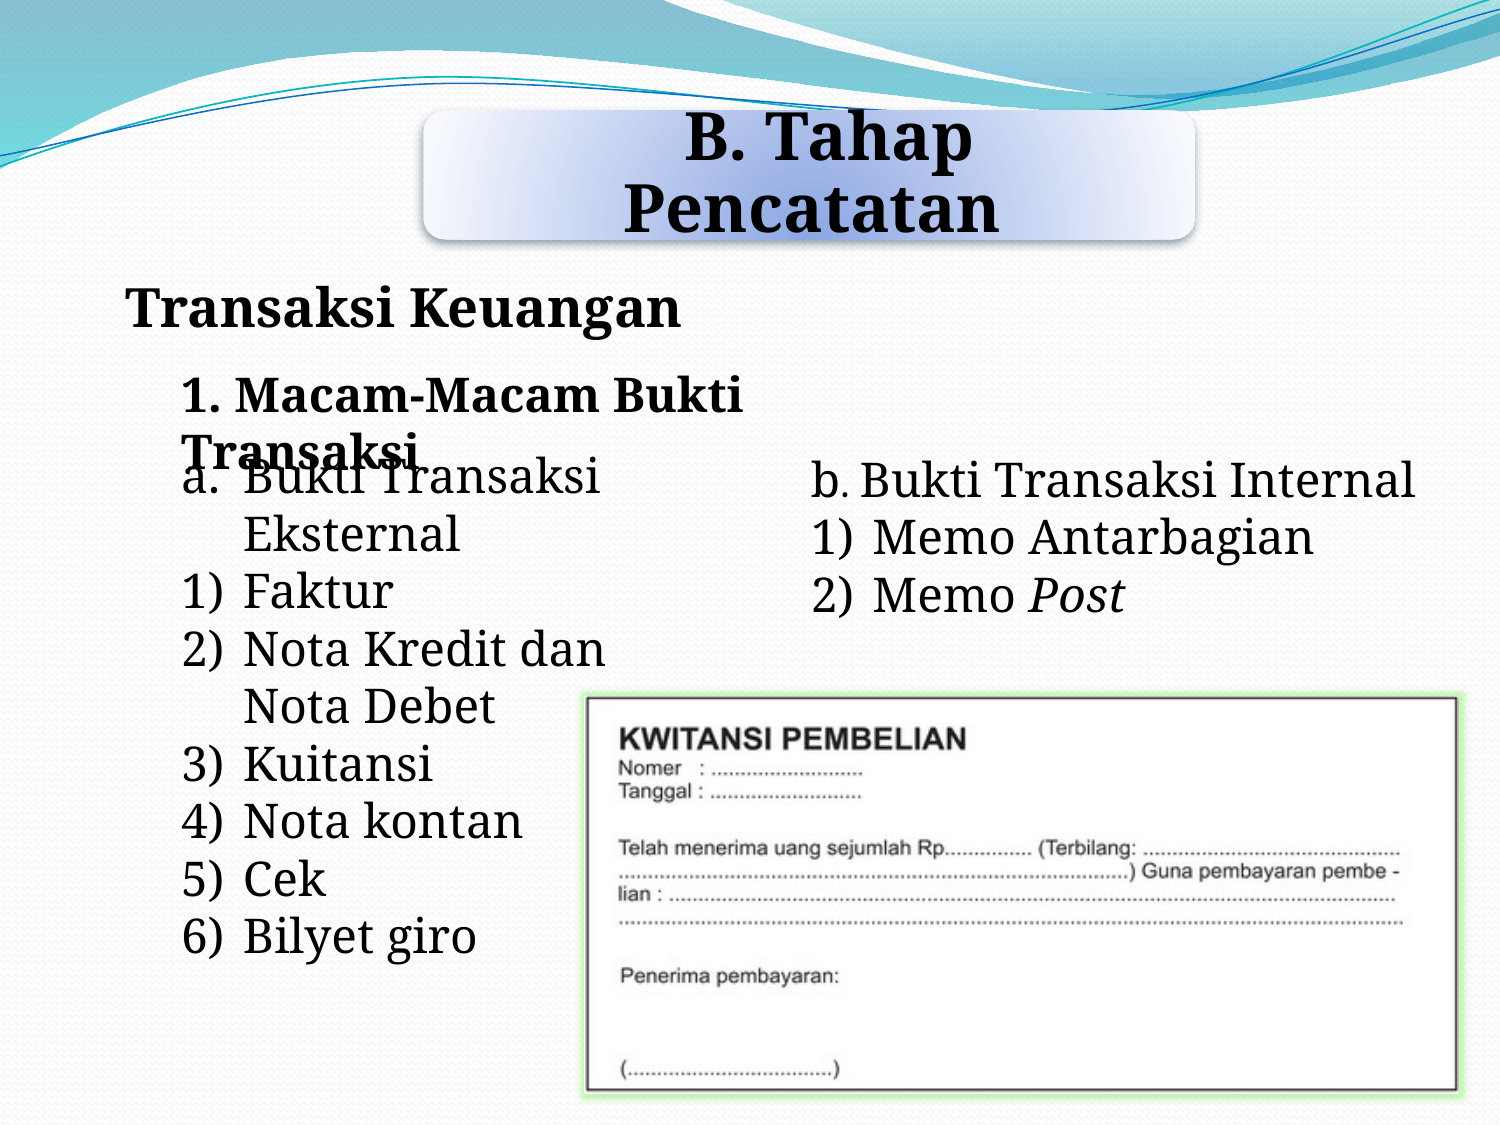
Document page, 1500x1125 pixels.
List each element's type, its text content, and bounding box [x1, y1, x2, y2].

text_box b. Bukti Transaksi Internal Memo Antarbagian Memo Post [798, 443, 1429, 629]
text_box 1. Macam-Macam Bukti Transaksi [168, 358, 869, 486]
picture [584, 696, 1459, 1095]
text_box Bukti Transaksi Eksternal Faktur Nota Kredit dan Nota Debet Kuitansi Nota kontan Cek Bilyet giro [168, 486, 692, 970]
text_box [423, 110, 1196, 242]
table_cell Beban [579, 691, 692, 701]
text_box Transaksi Keuangan [112, 266, 696, 344]
